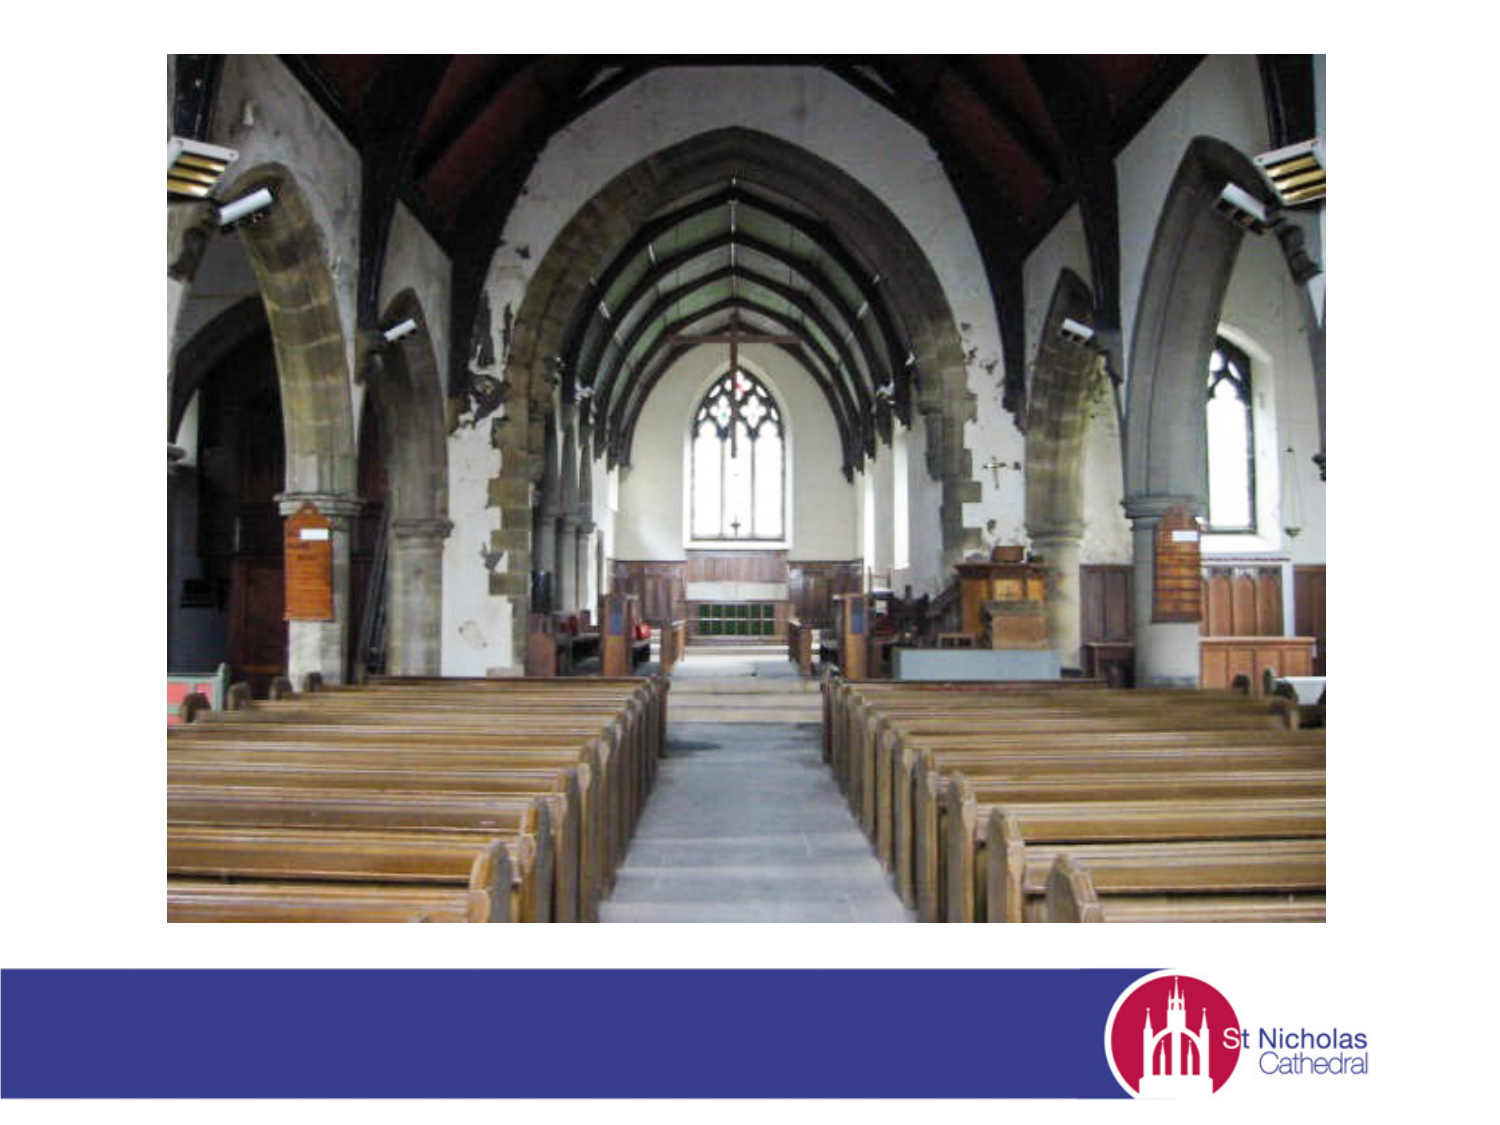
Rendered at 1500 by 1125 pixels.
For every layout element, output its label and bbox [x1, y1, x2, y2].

picture [0, 951, 1500, 1125]
picture [167, 54, 1326, 923]
